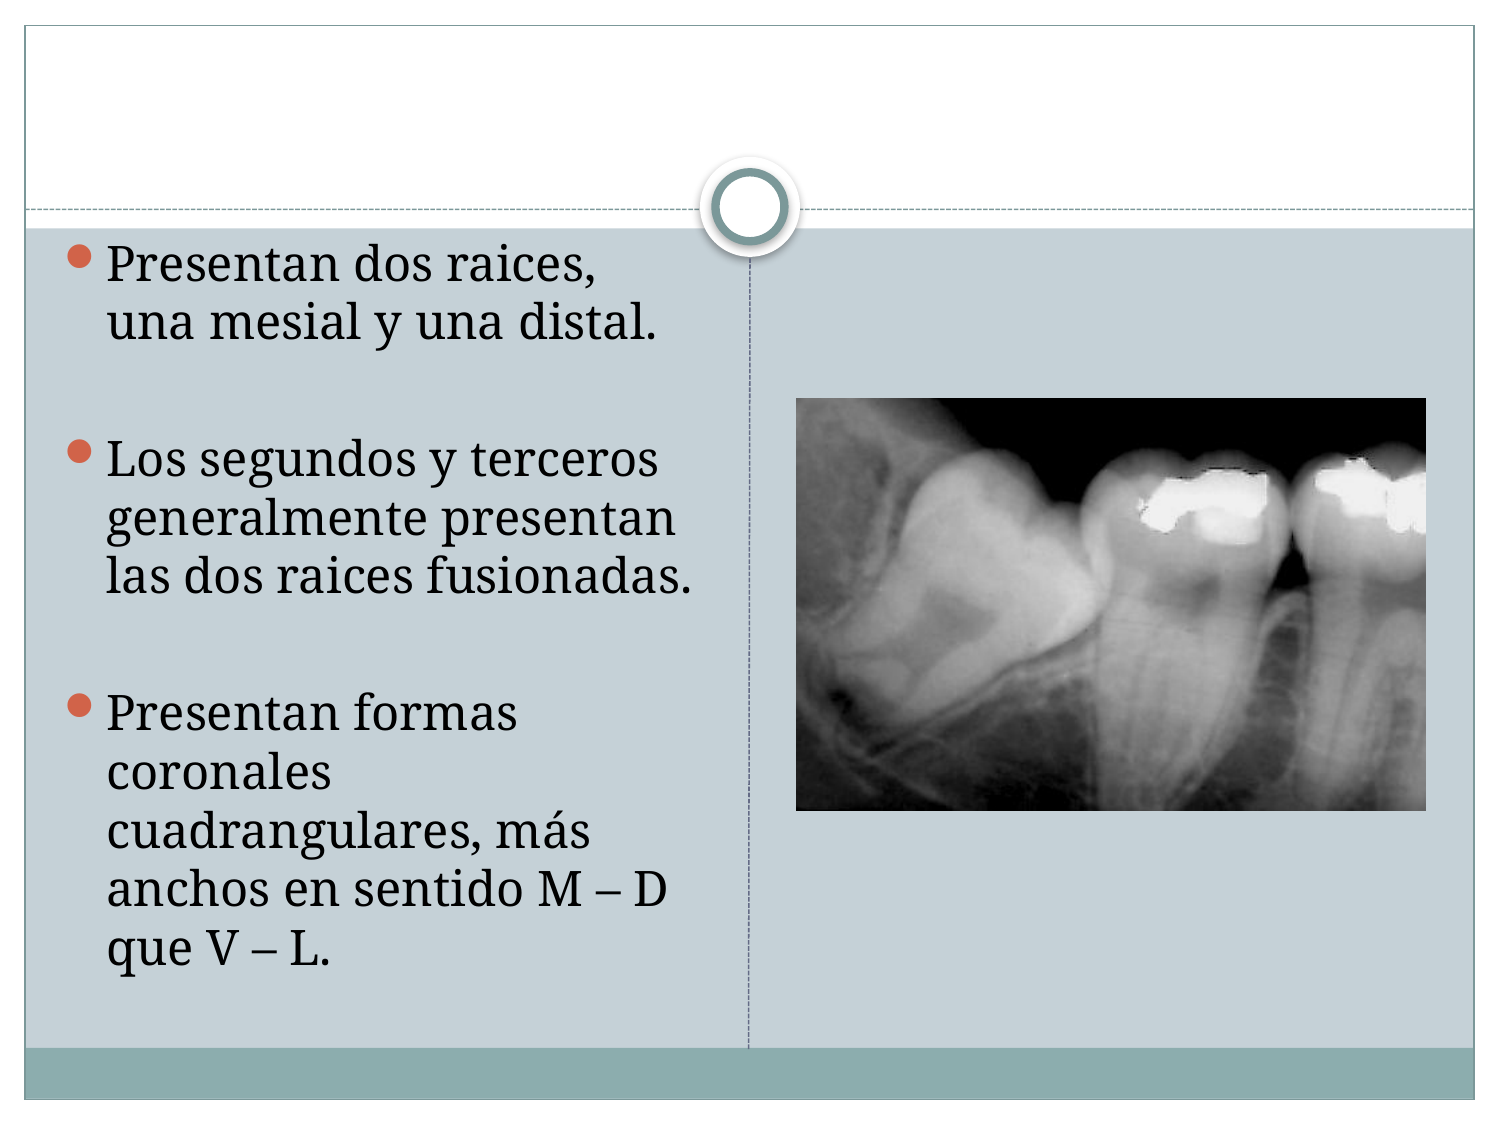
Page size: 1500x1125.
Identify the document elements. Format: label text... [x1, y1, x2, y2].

list Presentan dos raices, una mesial y una distal. Los segundos y terceros generalmente presentan las dos raices fusionadas. Presentan formas coronales cuadrangulares, más anchos en sentido M – D que V – L. [49, 224, 712, 993]
picture [796, 398, 1426, 811]
